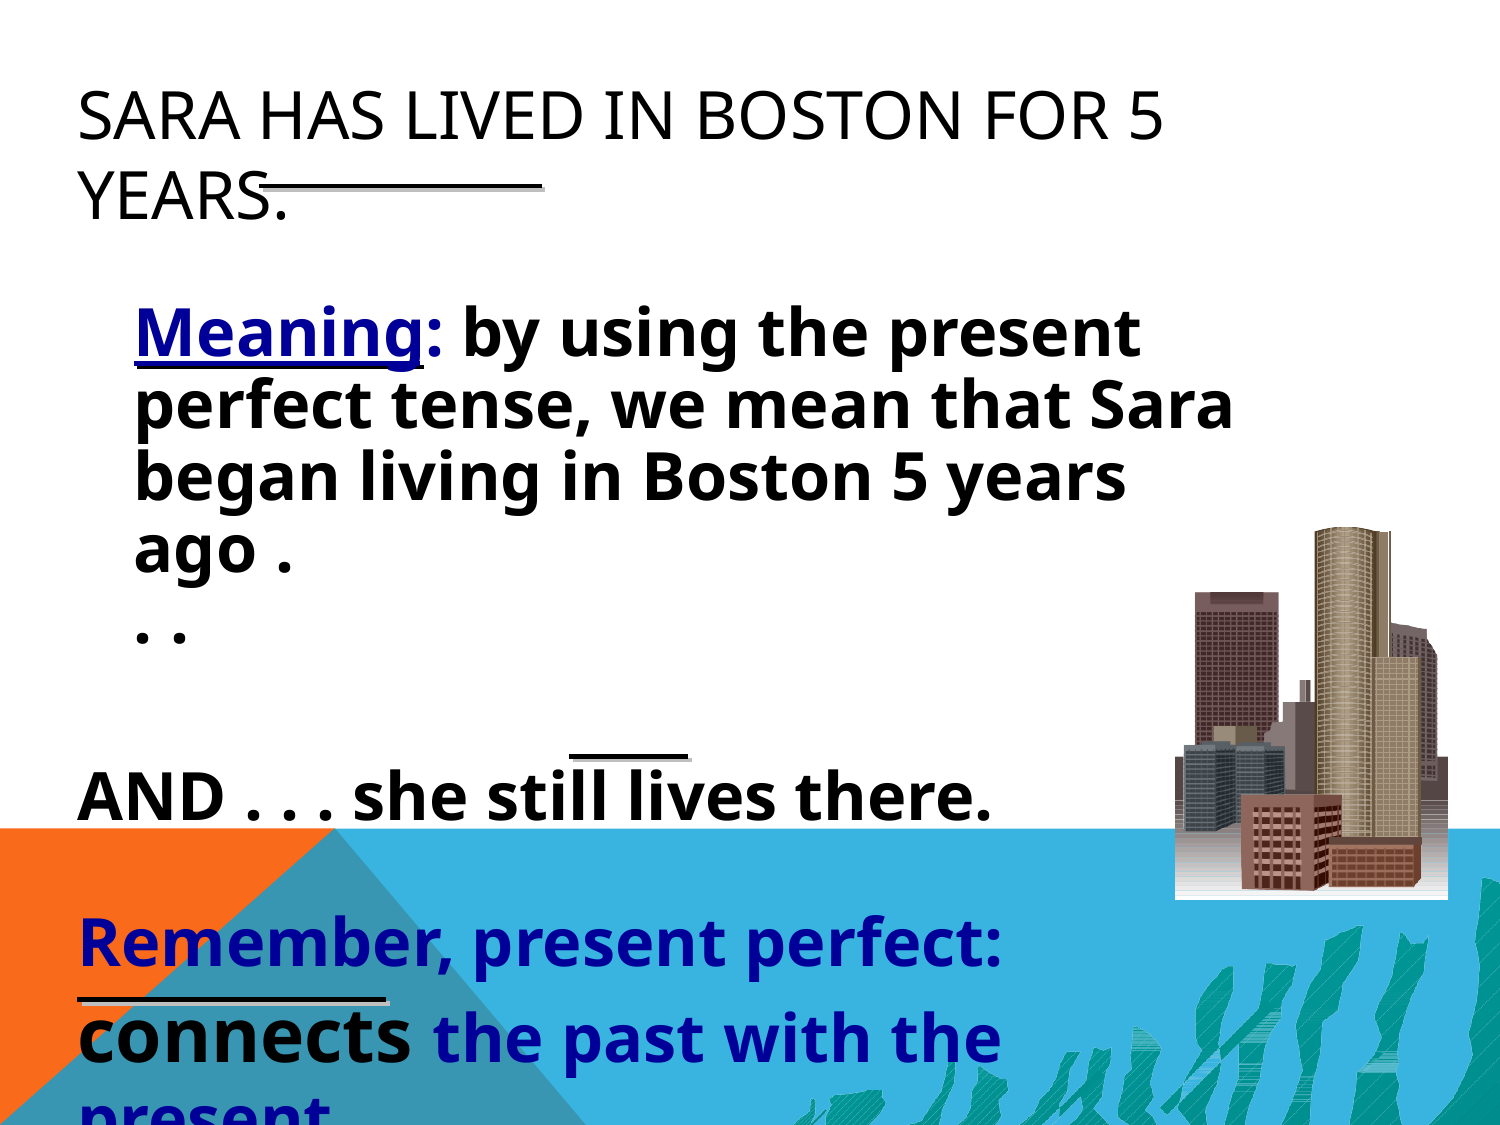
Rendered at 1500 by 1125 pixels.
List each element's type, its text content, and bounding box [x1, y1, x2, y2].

text_box Meaning: by using the present perfect tense, we mean that Sara began living in Boston 5 years ago . . . AND . . . she still lives there. Remember, present perfect: connects the past with the present. [75, 287, 1300, 1125]
text_box [1300, 531, 1500, 1125]
title Sara has lived in Boston for 5 years. [75, 56, 1300, 247]
text_box [1240, 530, 1422, 891]
